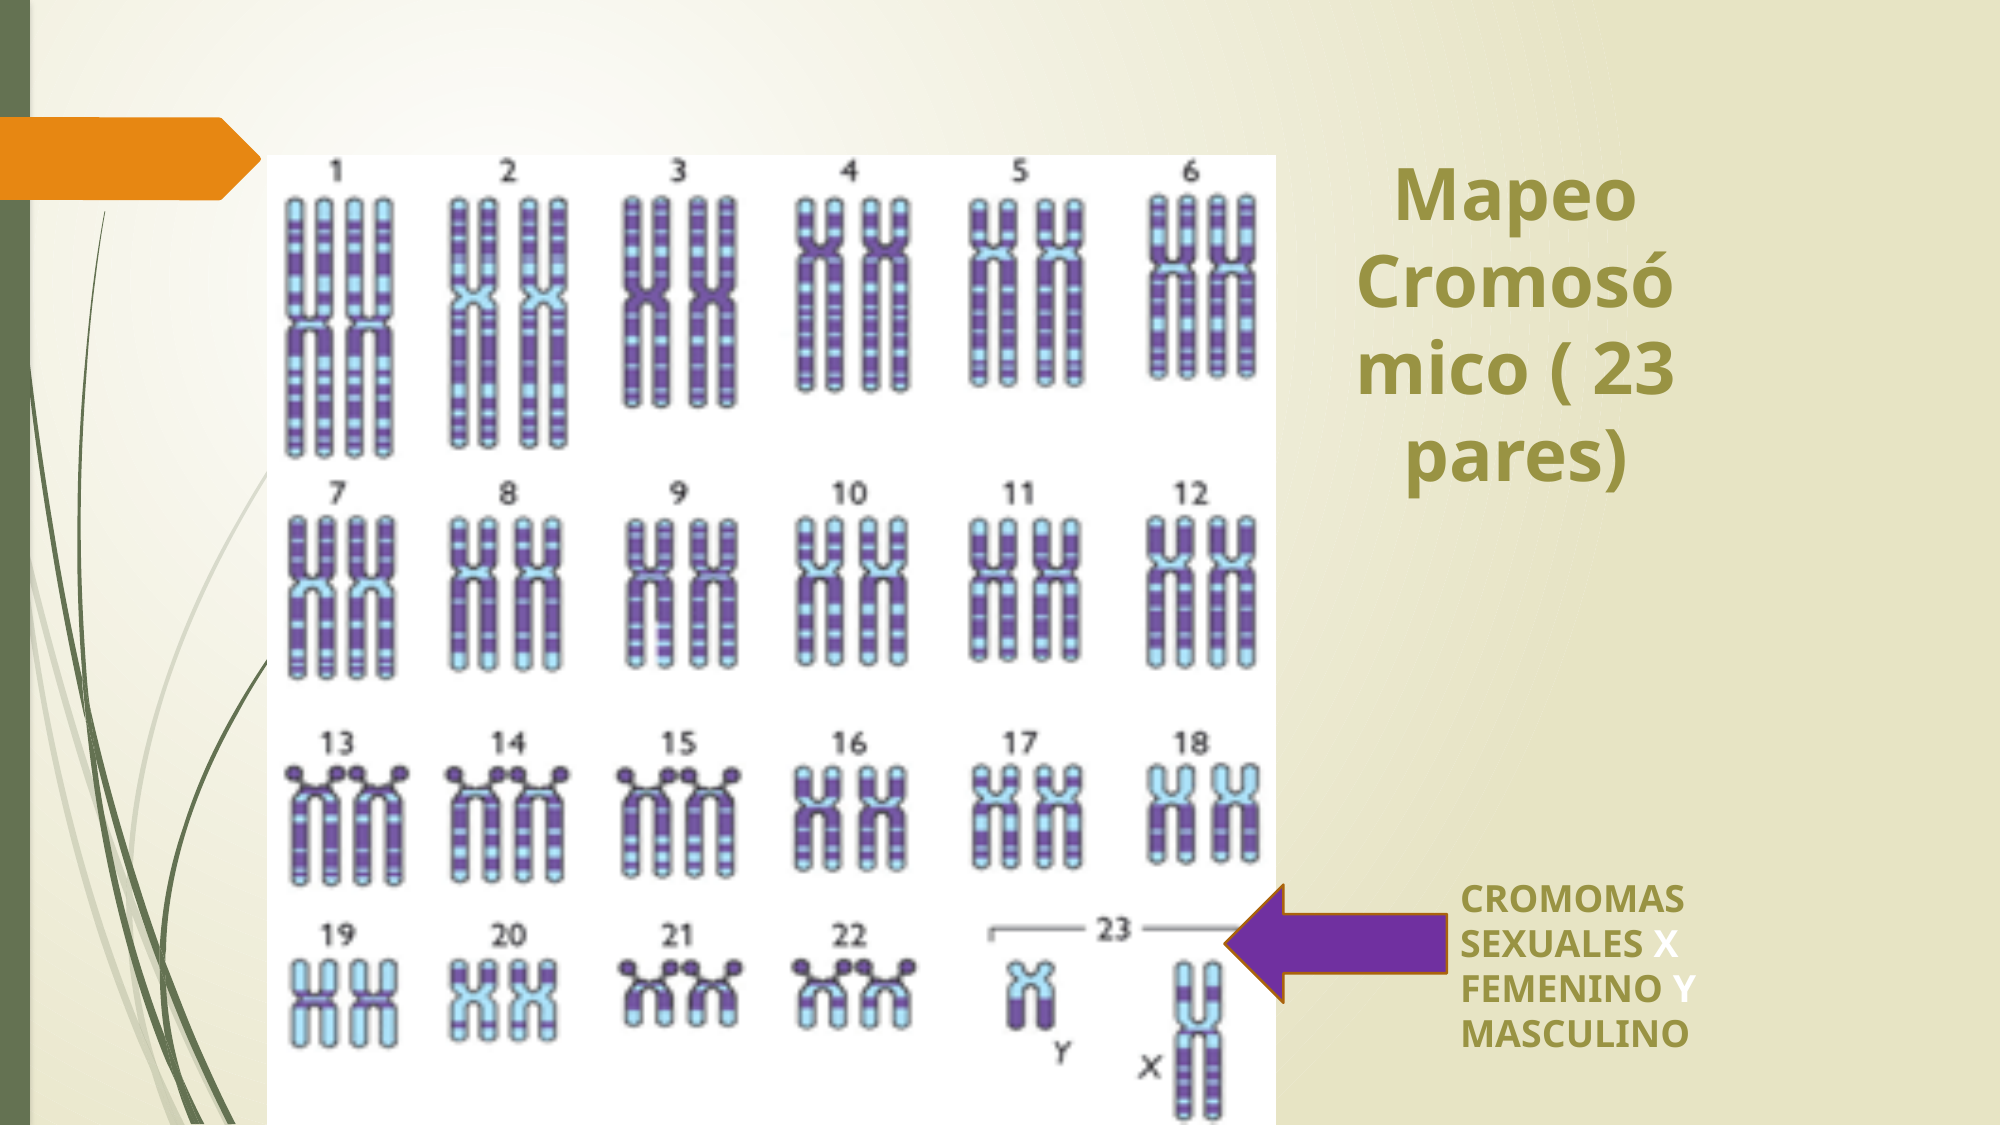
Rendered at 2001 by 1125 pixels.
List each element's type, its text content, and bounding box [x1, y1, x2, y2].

title Mapeo Cromosómico ( 23 pares) [1339, 140, 1692, 516]
text_box [1280, 883, 1445, 1004]
picture [267, 155, 1276, 1125]
text_box CROMOMAS SEXUALES X FEMENINO Y MASCULINO [1445, 867, 1788, 1062]
